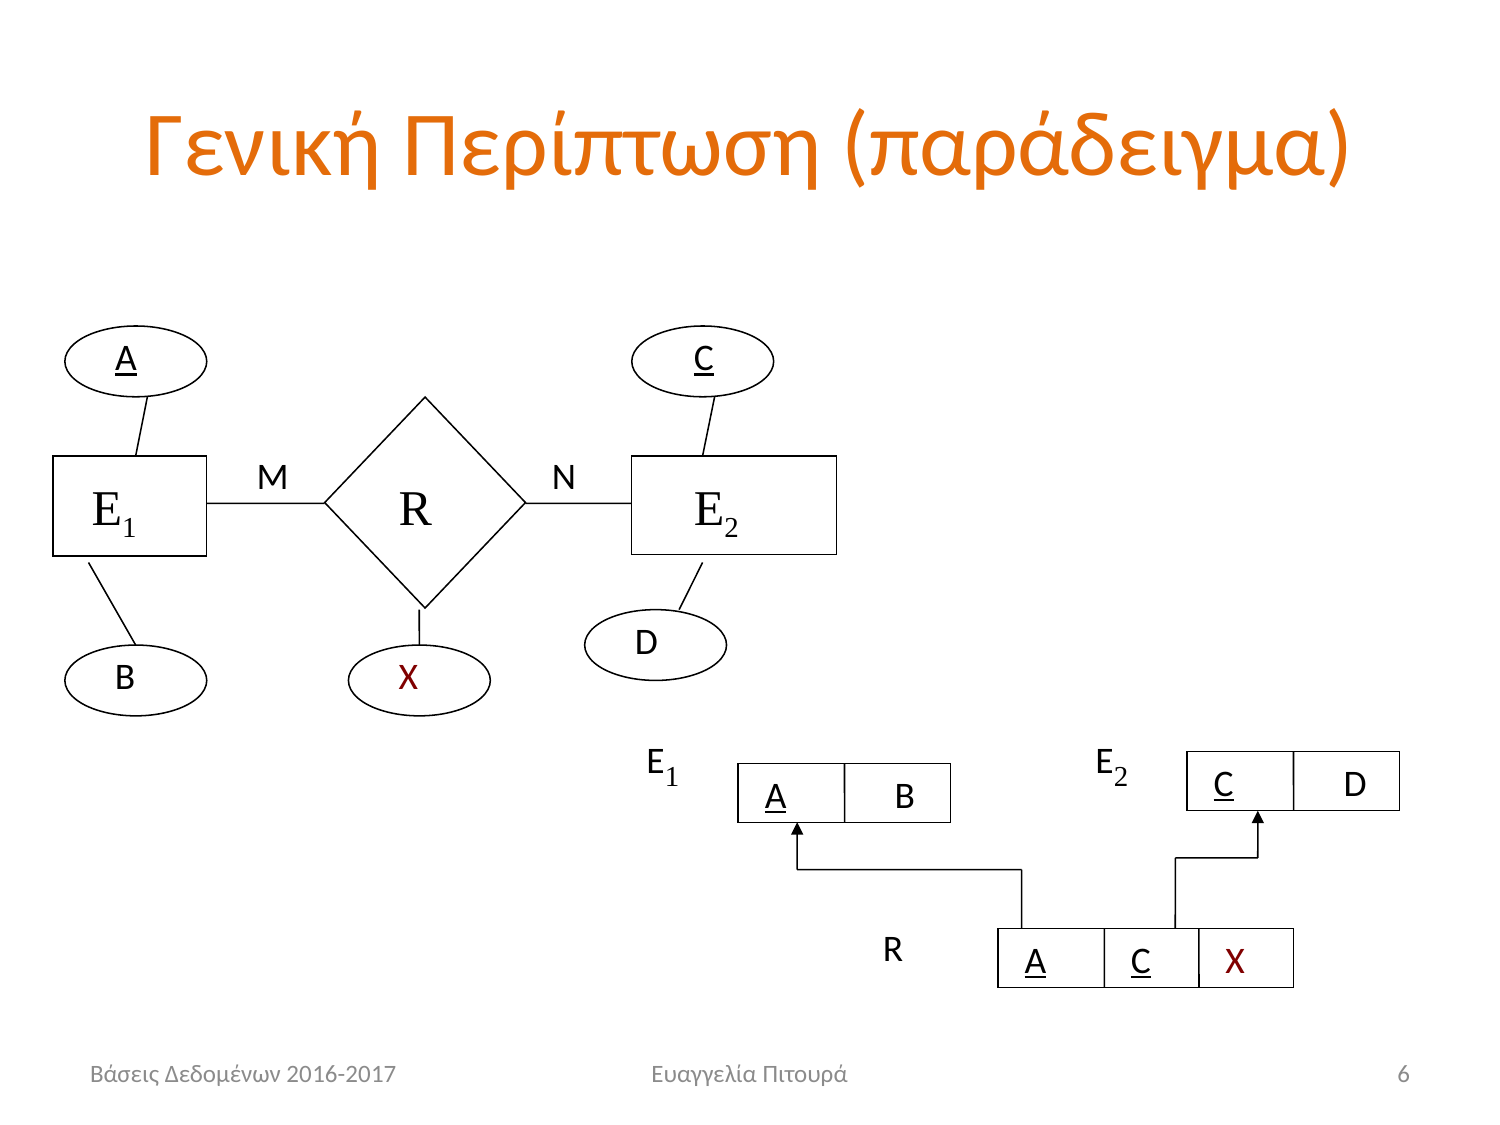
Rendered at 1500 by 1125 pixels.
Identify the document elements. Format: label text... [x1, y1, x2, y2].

text_box A [749, 763, 833, 823]
text_box E2 [1080, 716, 1246, 800]
text_box [1282, 751, 1293, 811]
text_box [1093, 928, 1104, 988]
text_box [1187, 800, 1198, 811]
text_box M [241, 444, 302, 504]
text_box D [620, 609, 727, 670]
text_box R [868, 916, 1034, 977]
text_box [348, 650, 471, 716]
text_box [324, 397, 492, 609]
text_box [845, 763, 879, 823]
text_box [998, 977, 1009, 988]
text_box C [1198, 751, 1282, 812]
text_box N [537, 444, 620, 504]
text_box X [1210, 928, 1282, 989]
text_box B [879, 763, 987, 823]
text_box A [100, 325, 219, 386]
slide_number 6 [1074, 1042, 1425, 1103]
text_box [833, 763, 844, 823]
text_box X [383, 645, 479, 705]
text_box [631, 328, 754, 397]
text_box C [679, 325, 786, 386]
text_box [584, 614, 706, 681]
text_box [738, 800, 749, 823]
text_box [64, 330, 187, 397]
text_box D [1328, 751, 1436, 812]
title Γενική Περίπτωση (παράδειγμα) [75, 45, 1425, 233]
text_box E2 [679, 467, 845, 551]
text_box [64, 649, 207, 716]
text_box C [1116, 928, 1210, 989]
text_box R [383, 467, 597, 543]
slide_number Βάσεις Δεδομένων 2016-2017 [75, 1042, 425, 1103]
text_box [1282, 928, 1294, 988]
text_box [479, 661, 491, 700]
text_box E1 [76, 467, 219, 551]
text_box B [100, 645, 183, 705]
text_box A [1009, 928, 1093, 989]
text_box [1105, 928, 1116, 988]
text_box [631, 455, 837, 555]
footer Ευαγγελία Πιτουρά [512, 1042, 988, 1103]
text_box [1251, 810, 1265, 858]
text_box [1294, 751, 1328, 811]
text_box [790, 822, 804, 870]
text_box [53, 455, 207, 557]
text_box E1 [631, 716, 798, 800]
